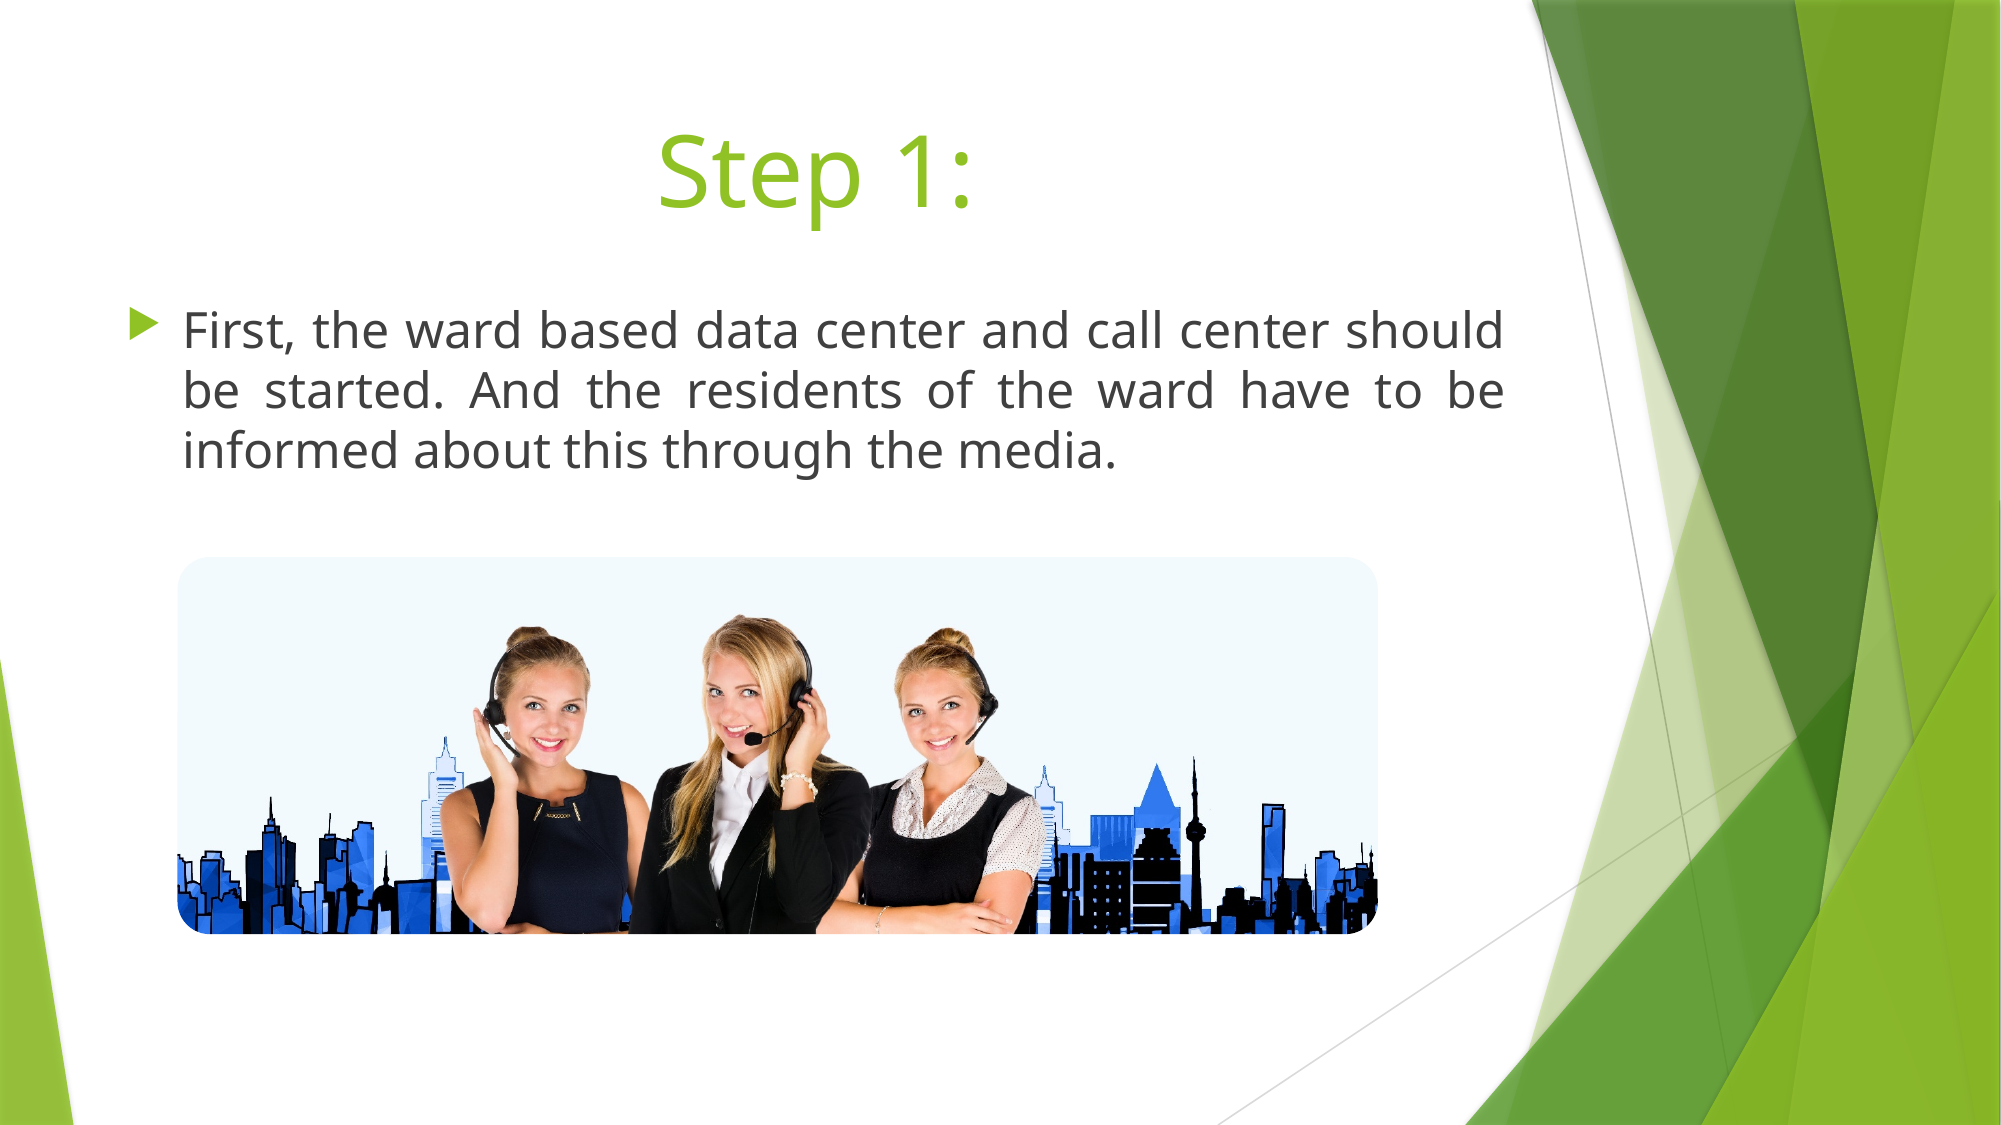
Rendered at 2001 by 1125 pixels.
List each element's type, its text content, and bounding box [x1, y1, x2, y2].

picture [176, 556, 1379, 935]
title Step 1: [111, 99, 1522, 290]
list First, the ward based data center and call center should be started. And the residents of the ward have to be informed about this through the media. [111, 290, 1522, 558]
